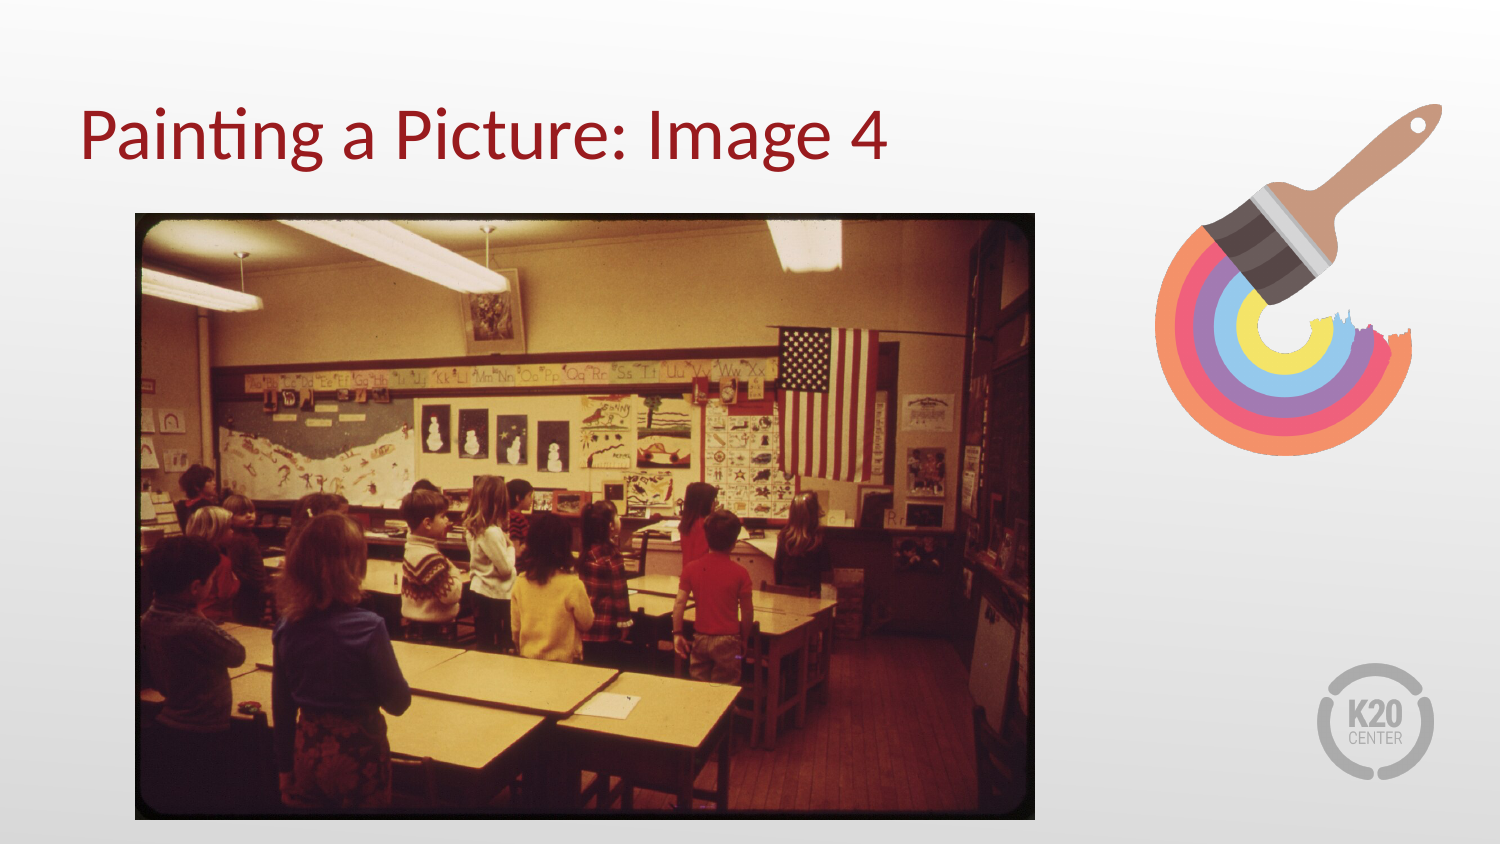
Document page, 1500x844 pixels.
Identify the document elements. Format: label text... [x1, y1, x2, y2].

picture [1300, 646, 1451, 797]
title Painting a Picture: Image 4 [79, 34, 1442, 175]
picture [134, 212, 1035, 820]
picture [1155, 104, 1443, 456]
